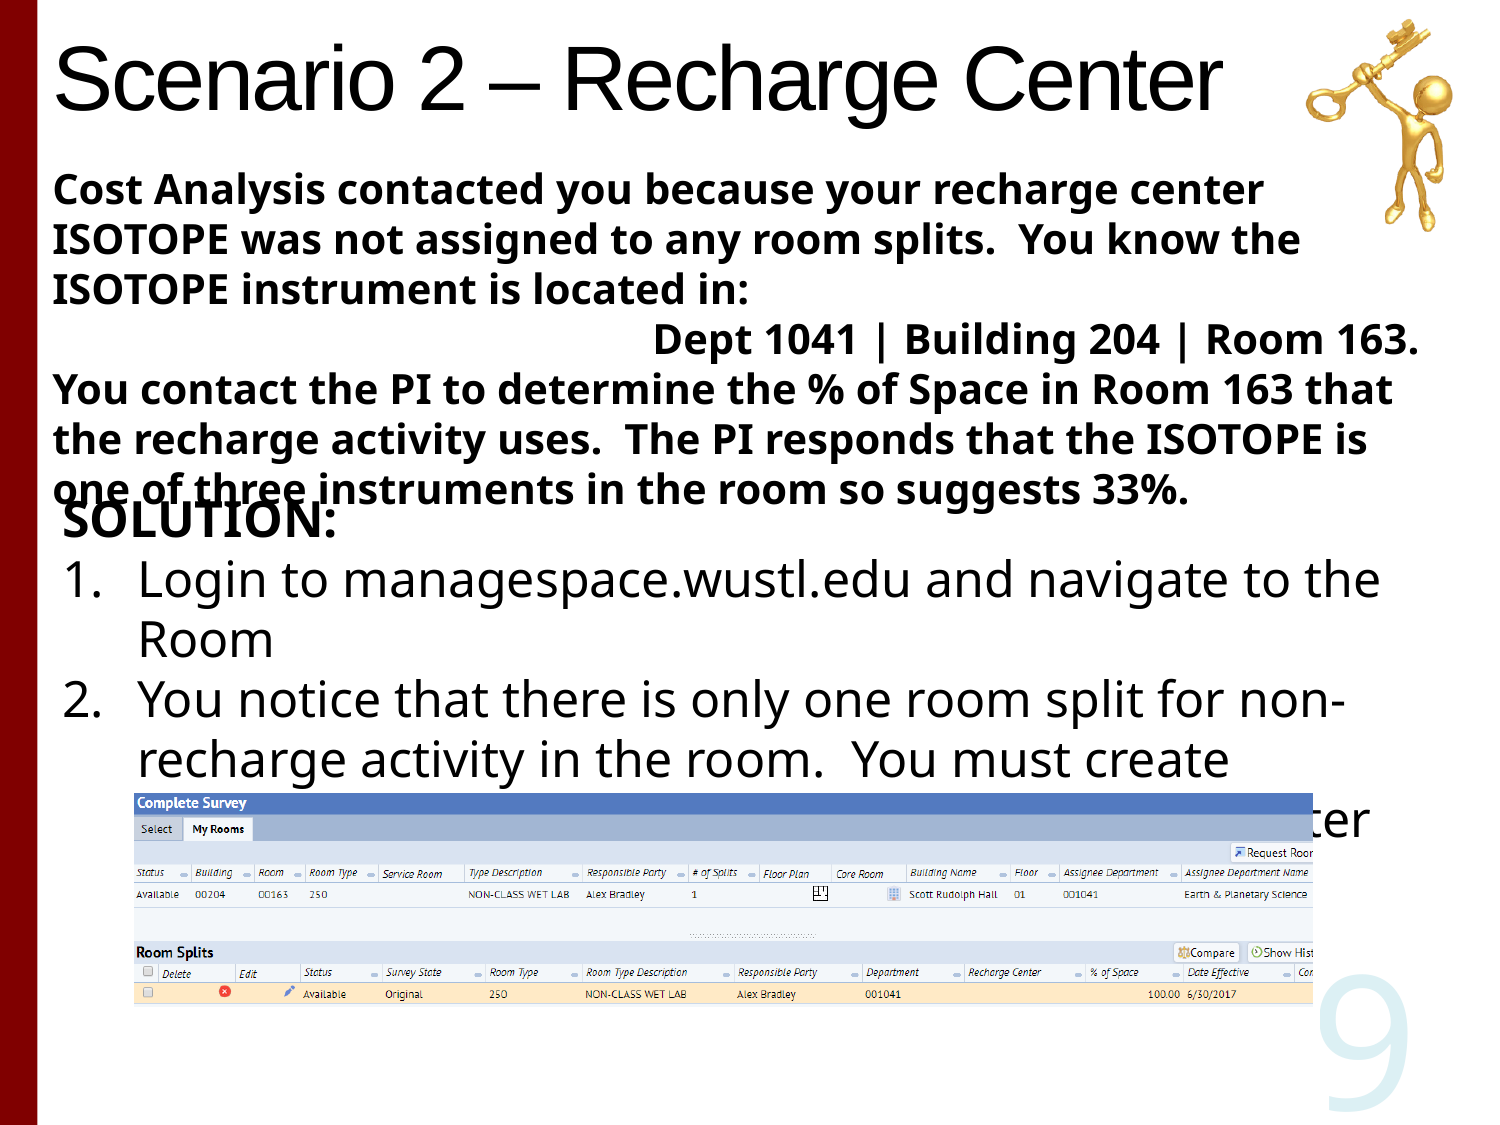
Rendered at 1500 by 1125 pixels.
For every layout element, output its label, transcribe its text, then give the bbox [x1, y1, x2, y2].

text_box [0, 0, 38, 1125]
picture [1288, 12, 1500, 236]
title Scenario 2 – Recharge Center [38, 0, 1500, 155]
slide_number 9 [1073, 956, 1433, 1125]
text_box SOLUTION: Login to managespace.wustl.edu and navigate to the Room You notice that there is only one room split for non-recharge activity in the room. You must create another room split for the ISOTOPE Recharge Center activity. [47, 479, 1400, 960]
text_box Cost Analysis contacted you because your recharge center ISOTOPE was not assigned to any room splits. You know the ISOTOPE instrument is located in: Dept 1041 | Building 204 | Room 163. You contact the PI to determine the % of Space in Room 163 that the recharge activity uses. The PI responds that the ISOTOPE is one of three instruments in the room so suggests 33%. [37, 155, 1450, 571]
picture [134, 792, 1313, 1007]
